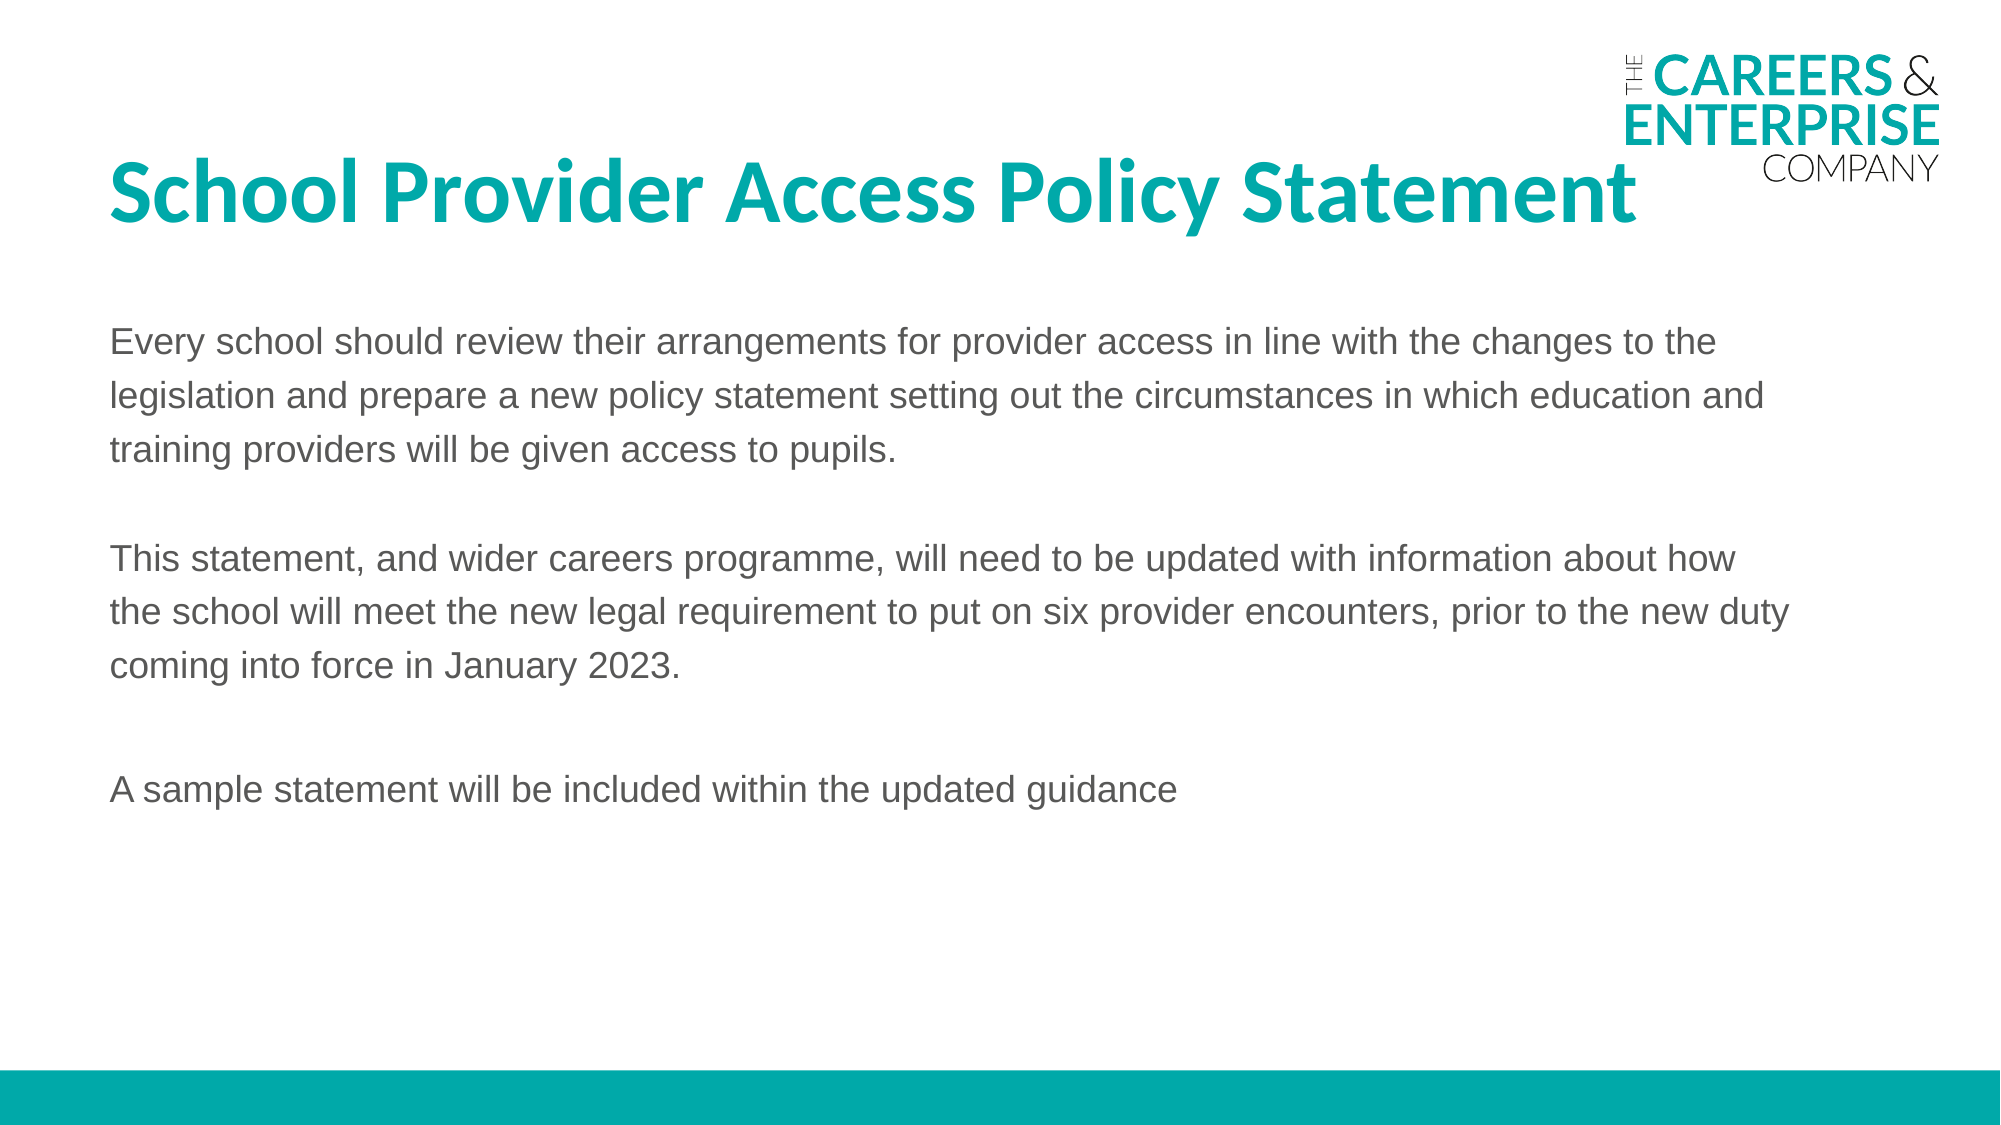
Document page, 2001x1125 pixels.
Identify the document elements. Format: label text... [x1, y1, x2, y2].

title School Provider Access Policy Statement [94, 83, 1820, 302]
picture [1626, 54, 1939, 182]
text_box Every school should review their arrangements for provider access in line with the changes to the legislation and prepare a new policy statement setting out the circumstances in which education and training providers will be given access to pupils. This statement, and wider careers programme, will need to be updated with information about how the school will meet the new legal requirement to put on six provider encounters, prior to the new duty coming into force in January 2023. A sample statement will be included within the updated guidance [94, 301, 1807, 818]
